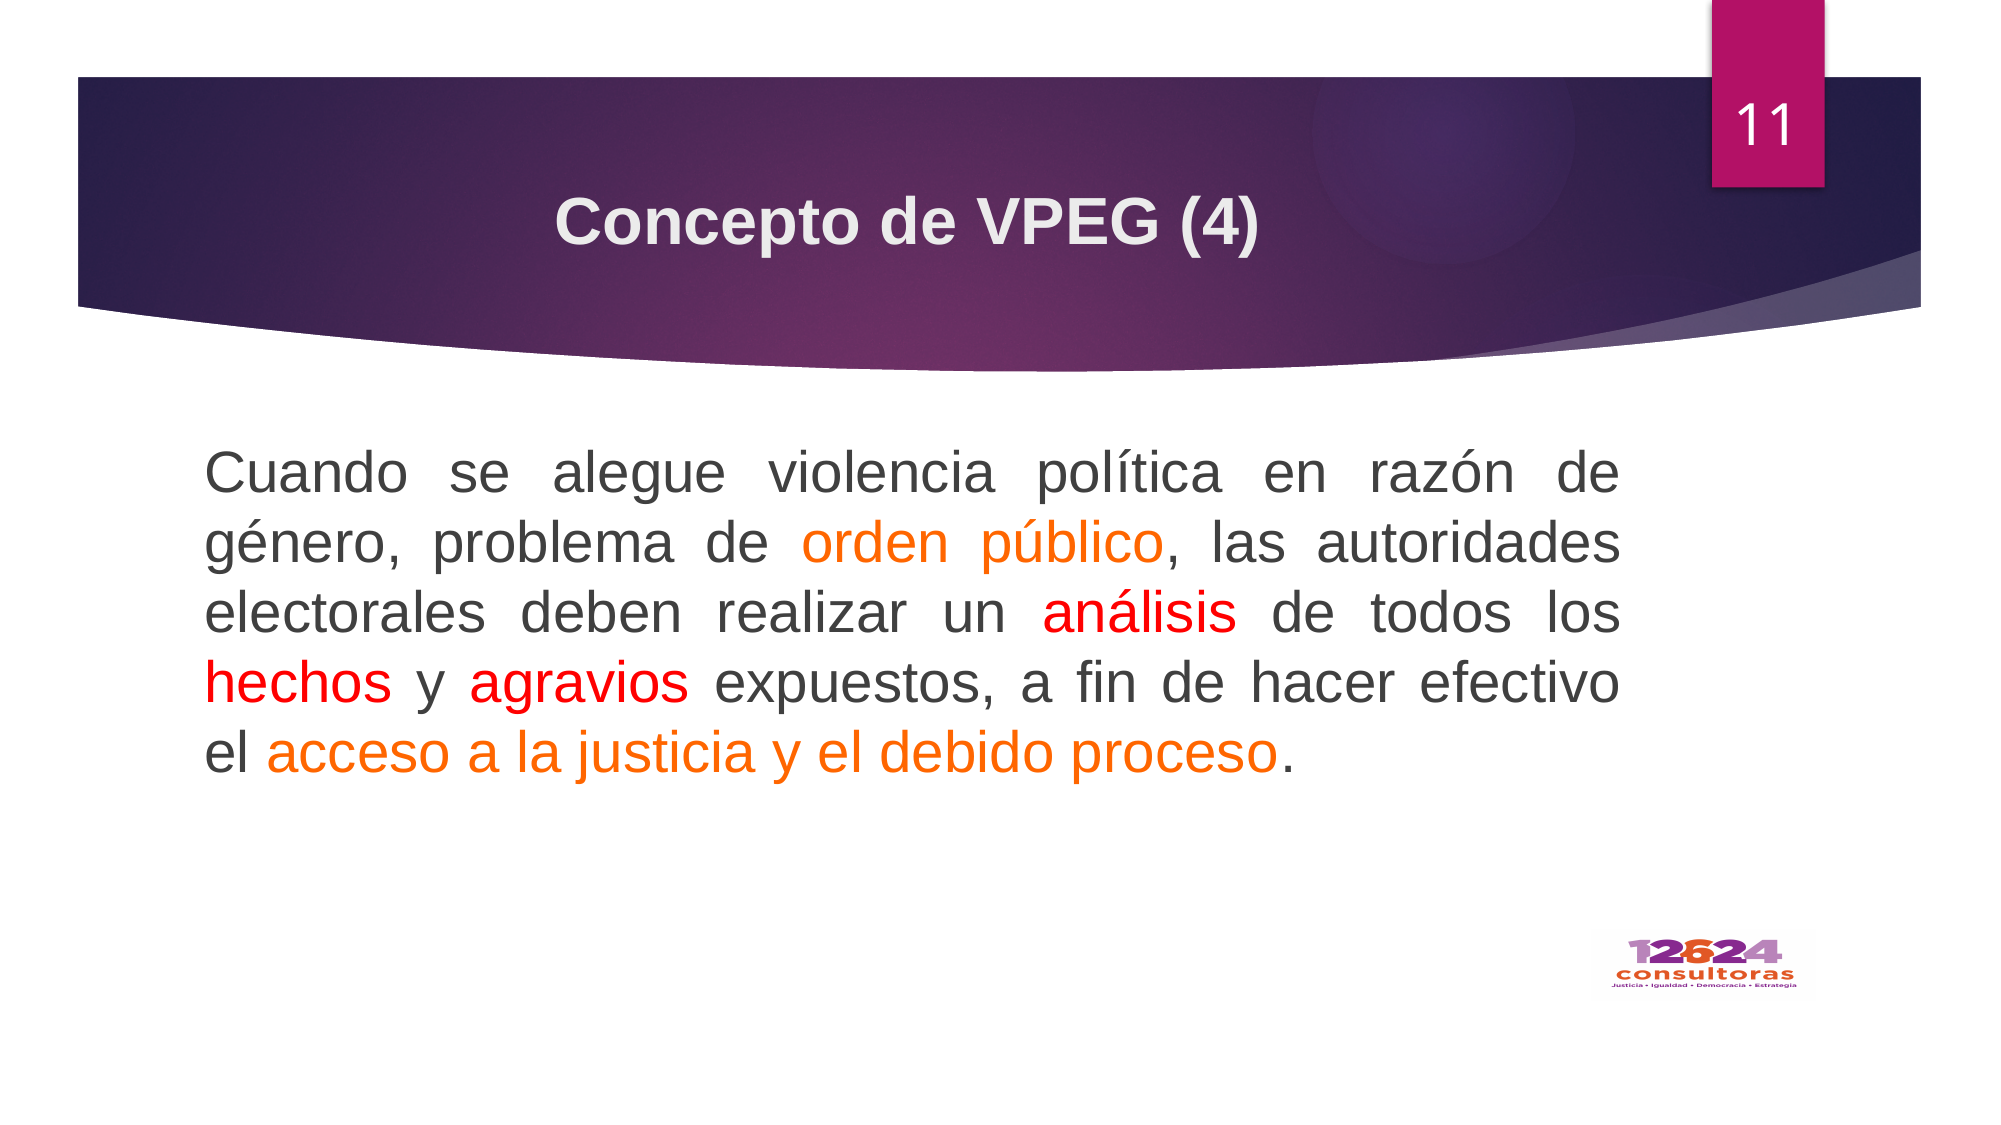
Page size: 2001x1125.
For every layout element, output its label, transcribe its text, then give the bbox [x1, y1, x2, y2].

picture [1591, 929, 1816, 1002]
title Concepto de VPEG (4) [189, 159, 1627, 276]
slide_number 11 [1698, 48, 1836, 175]
list Cuando se alegue violencia política en razón de género, problema de orden público, las autoridades electorales deben realizar un análisis de todos los hechos y agravios expuestos, a fin de hacer efectivo el acceso a la justicia y el debido proceso. [189, 427, 1638, 988]
